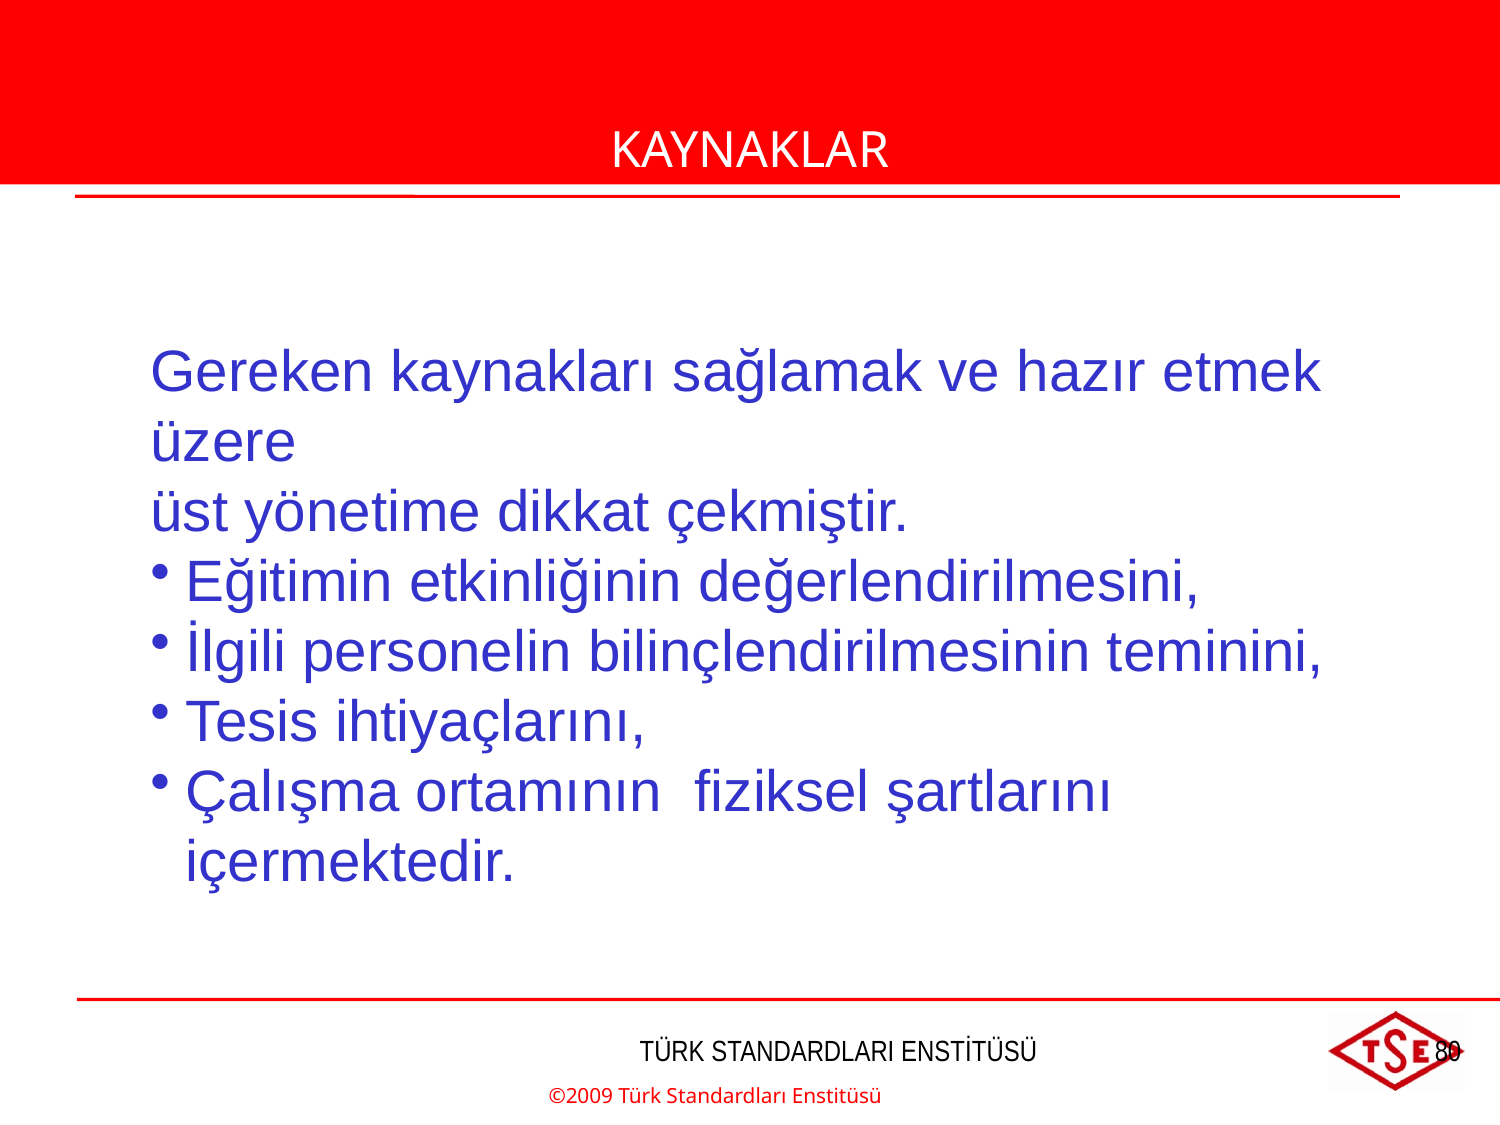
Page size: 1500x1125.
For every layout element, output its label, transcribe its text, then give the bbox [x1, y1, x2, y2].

text_box 80 [1163, 1024, 1476, 1100]
text_box KAYNAKLAR [0, 0, 1500, 185]
footer ©2009 Türk Standardları Enstitüsü [442, 1024, 988, 1101]
text_box TÜRK STANDARDLARI ENSTİTÜSÜ [601, 1024, 1076, 1100]
text_box Gereken kaynakları sağlamak ve hazır etmek üzere üst yönetime dikkat çekmiştir. Eğitimin etkinliğinin değerlendirilmesini, İlgili personelin bilinçlendirilmesinin teminini, Tesis ihtiyaçlarını, Çalışma ortamının fiziksel şartlarını içermektedir. [135, 326, 1388, 901]
picture [1328, 1011, 1465, 1024]
